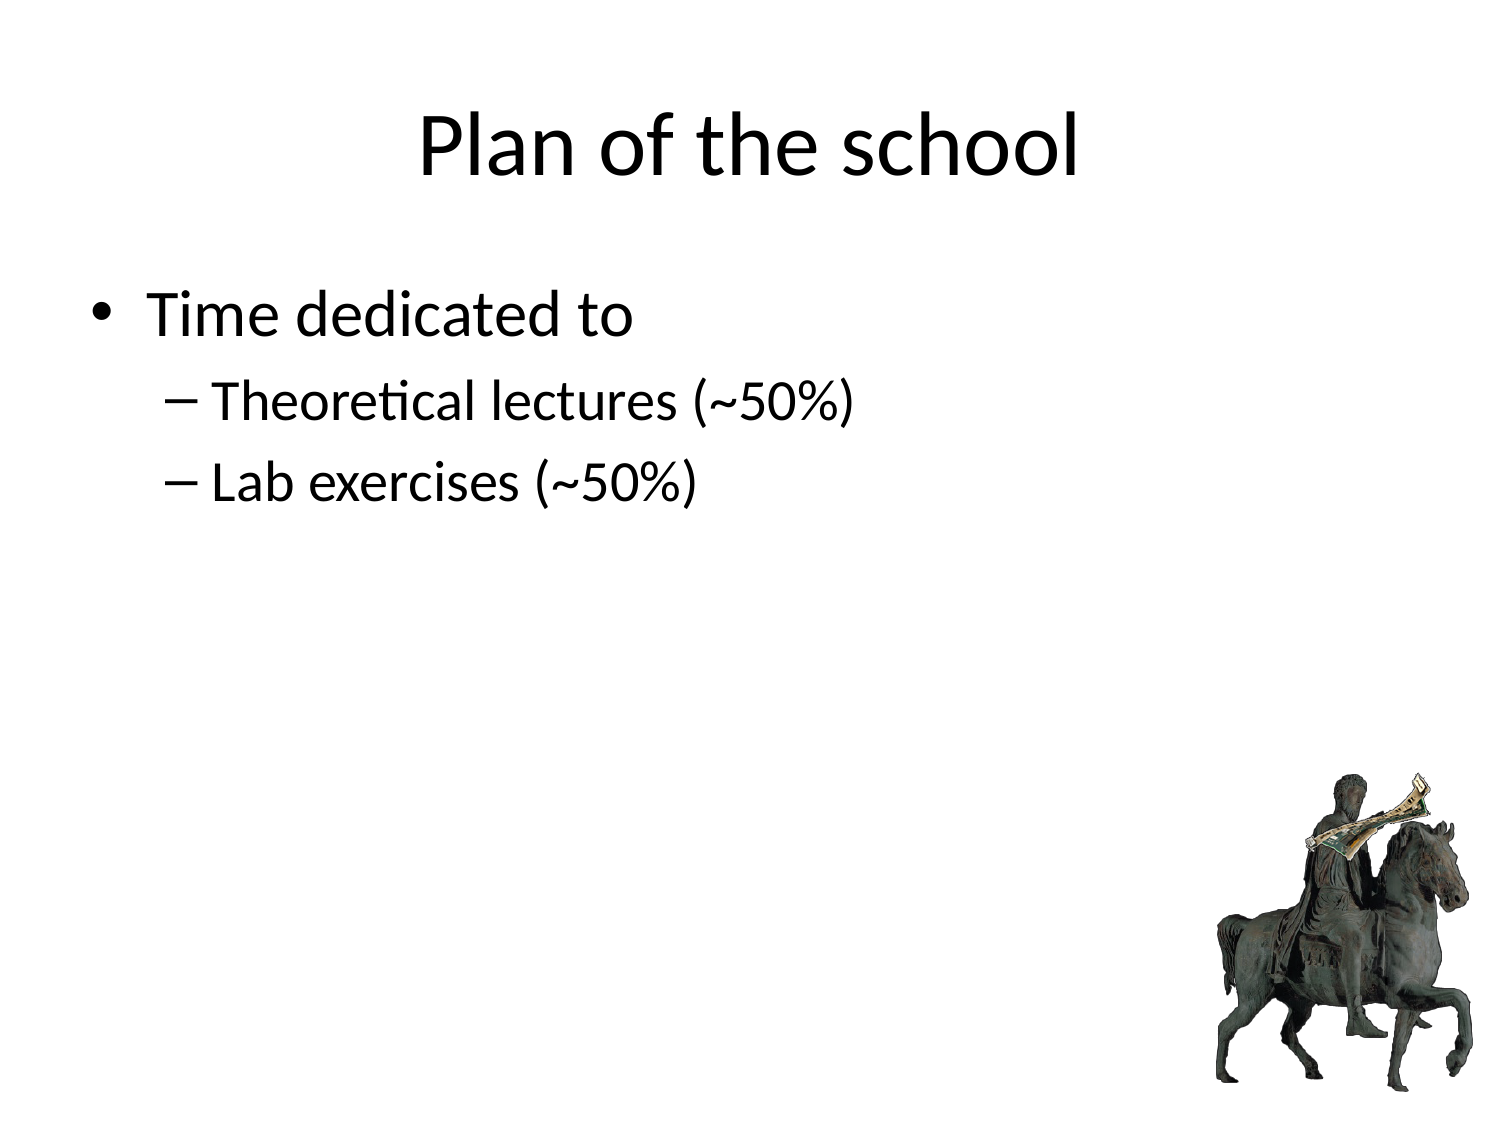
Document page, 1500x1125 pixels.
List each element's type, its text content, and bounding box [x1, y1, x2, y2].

list Time dedicated to Theoretical lectures (~50%) Lab exercises (~50%) [75, 262, 1425, 1005]
picture [1211, 763, 1478, 1103]
title Plan of the school [75, 45, 1425, 233]
